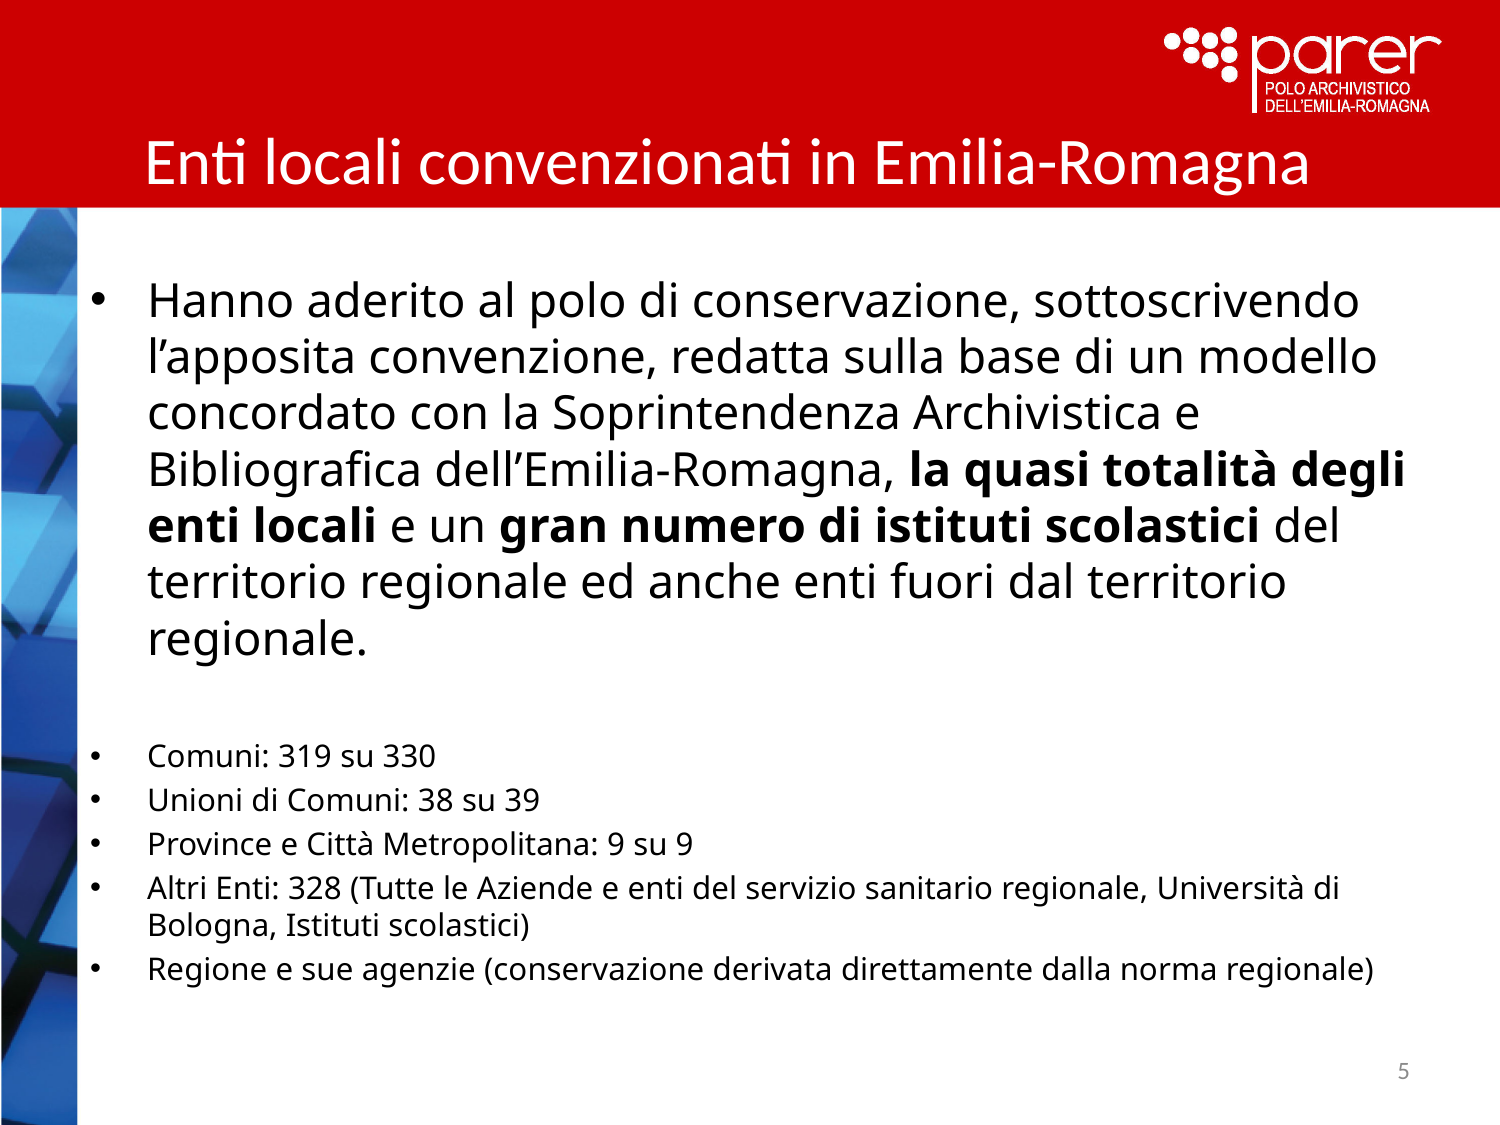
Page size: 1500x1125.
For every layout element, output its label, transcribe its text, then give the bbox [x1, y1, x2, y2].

picture [0, 0, 1500, 1125]
slide_number 5 [1074, 1042, 1425, 1103]
title Enti locali convenzionati in Emilia-Romagna [53, 120, 1404, 195]
list Hanno aderito al polo di conservazione, sottoscrivendo l’apposita convenzione, redatta sulla base di un modello concordato con la Soprintendenza Archivistica e Bibliografica dell’Emilia-Romagna, la quasi totalità degli enti locali e un gran numero di istituti scolastici del territorio regionale ed anche enti fuori dal territorio regionale. Comuni: 319 su 330 Unioni di Comuni: 38 su 39 Province e Città Metropolitana: 9 su 9 Altri Enti: 328 (Tutte le Aziende e enti del servizio sanitario regionale, Università di Bologna, Istituti scolastici) Regione e sue agenzie (conservazione derivata direttamente dalla norma regionale) [75, 262, 1425, 1005]
